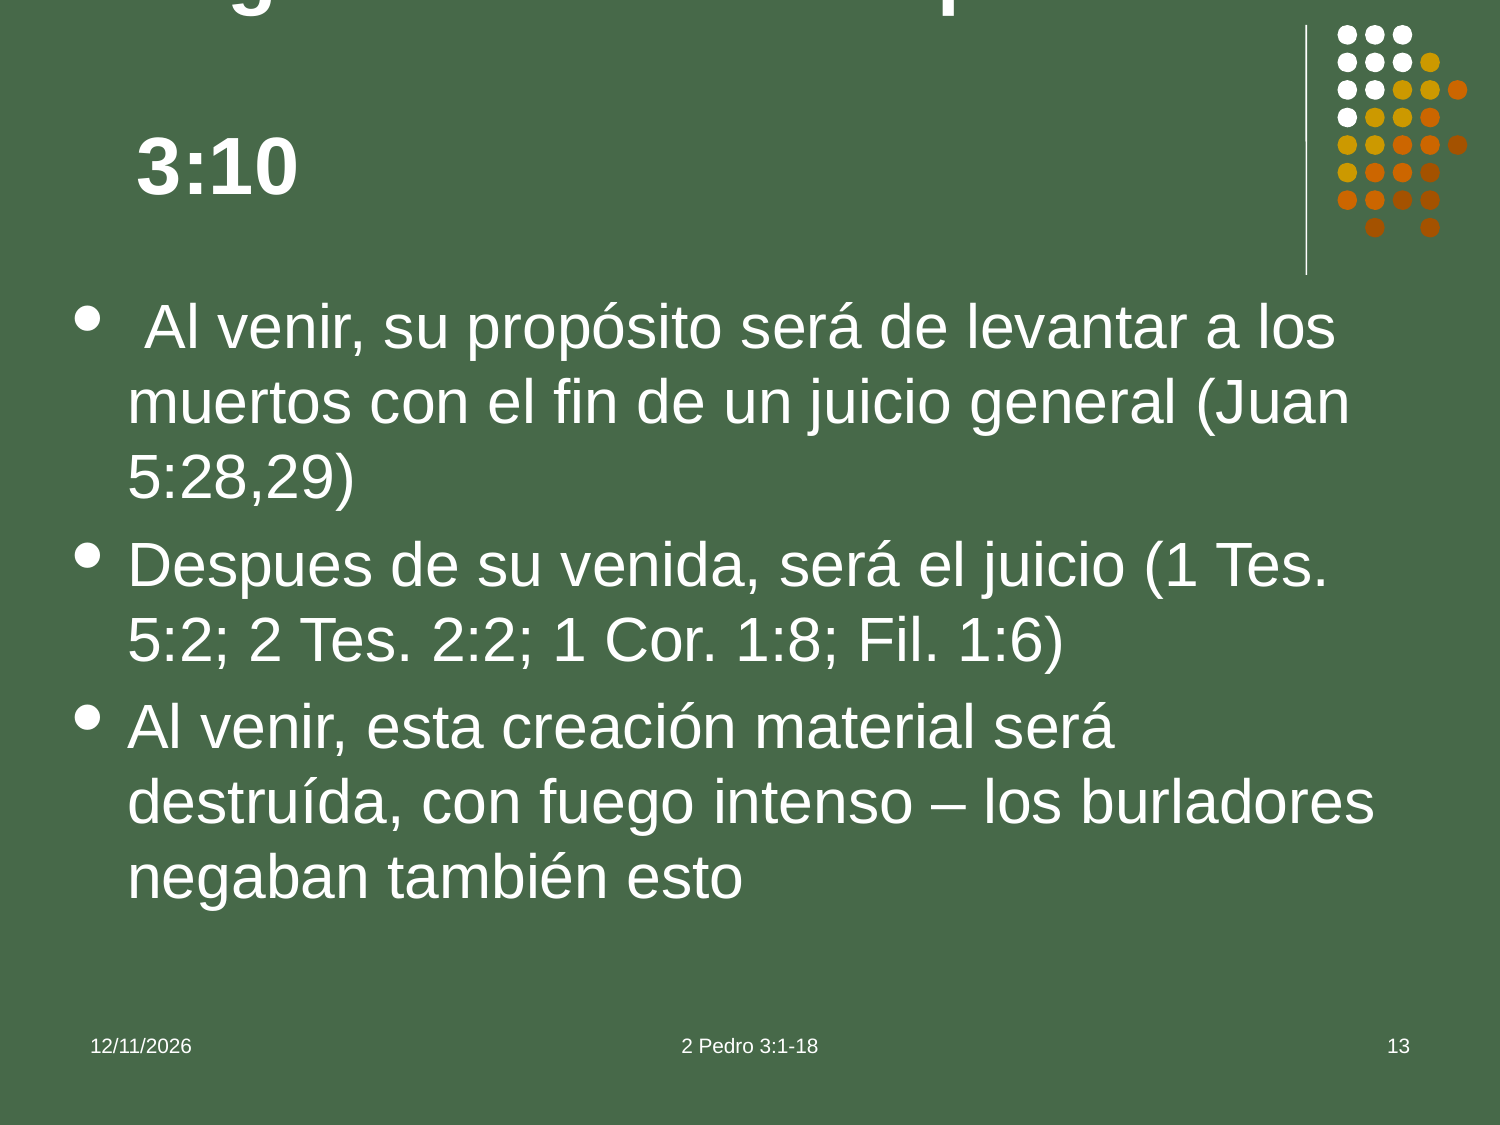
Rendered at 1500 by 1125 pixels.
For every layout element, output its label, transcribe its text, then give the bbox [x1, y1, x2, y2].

footer 2 Pedro 3:1-18 [512, 1041, 988, 1101]
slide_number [74, 1041, 426, 1101]
slide_number 13 [1074, 1024, 1426, 1101]
title Arg. De La Palabra Apostolica 3:10 [0, 30, 1436, 219]
list Al venir, su propósito será de levantar a los muertos con el fin de un juicio general (Juan 5:28,29) Despues de su venida, será el juicio (1 Tes. 5:2; 2 Tes. 2:2; 1 Cor. 1:8; Fil. 1:6) Al venir, esta creación material será destruída, con fuego intenso – los burladores negaban también esto [55, 278, 1424, 1041]
